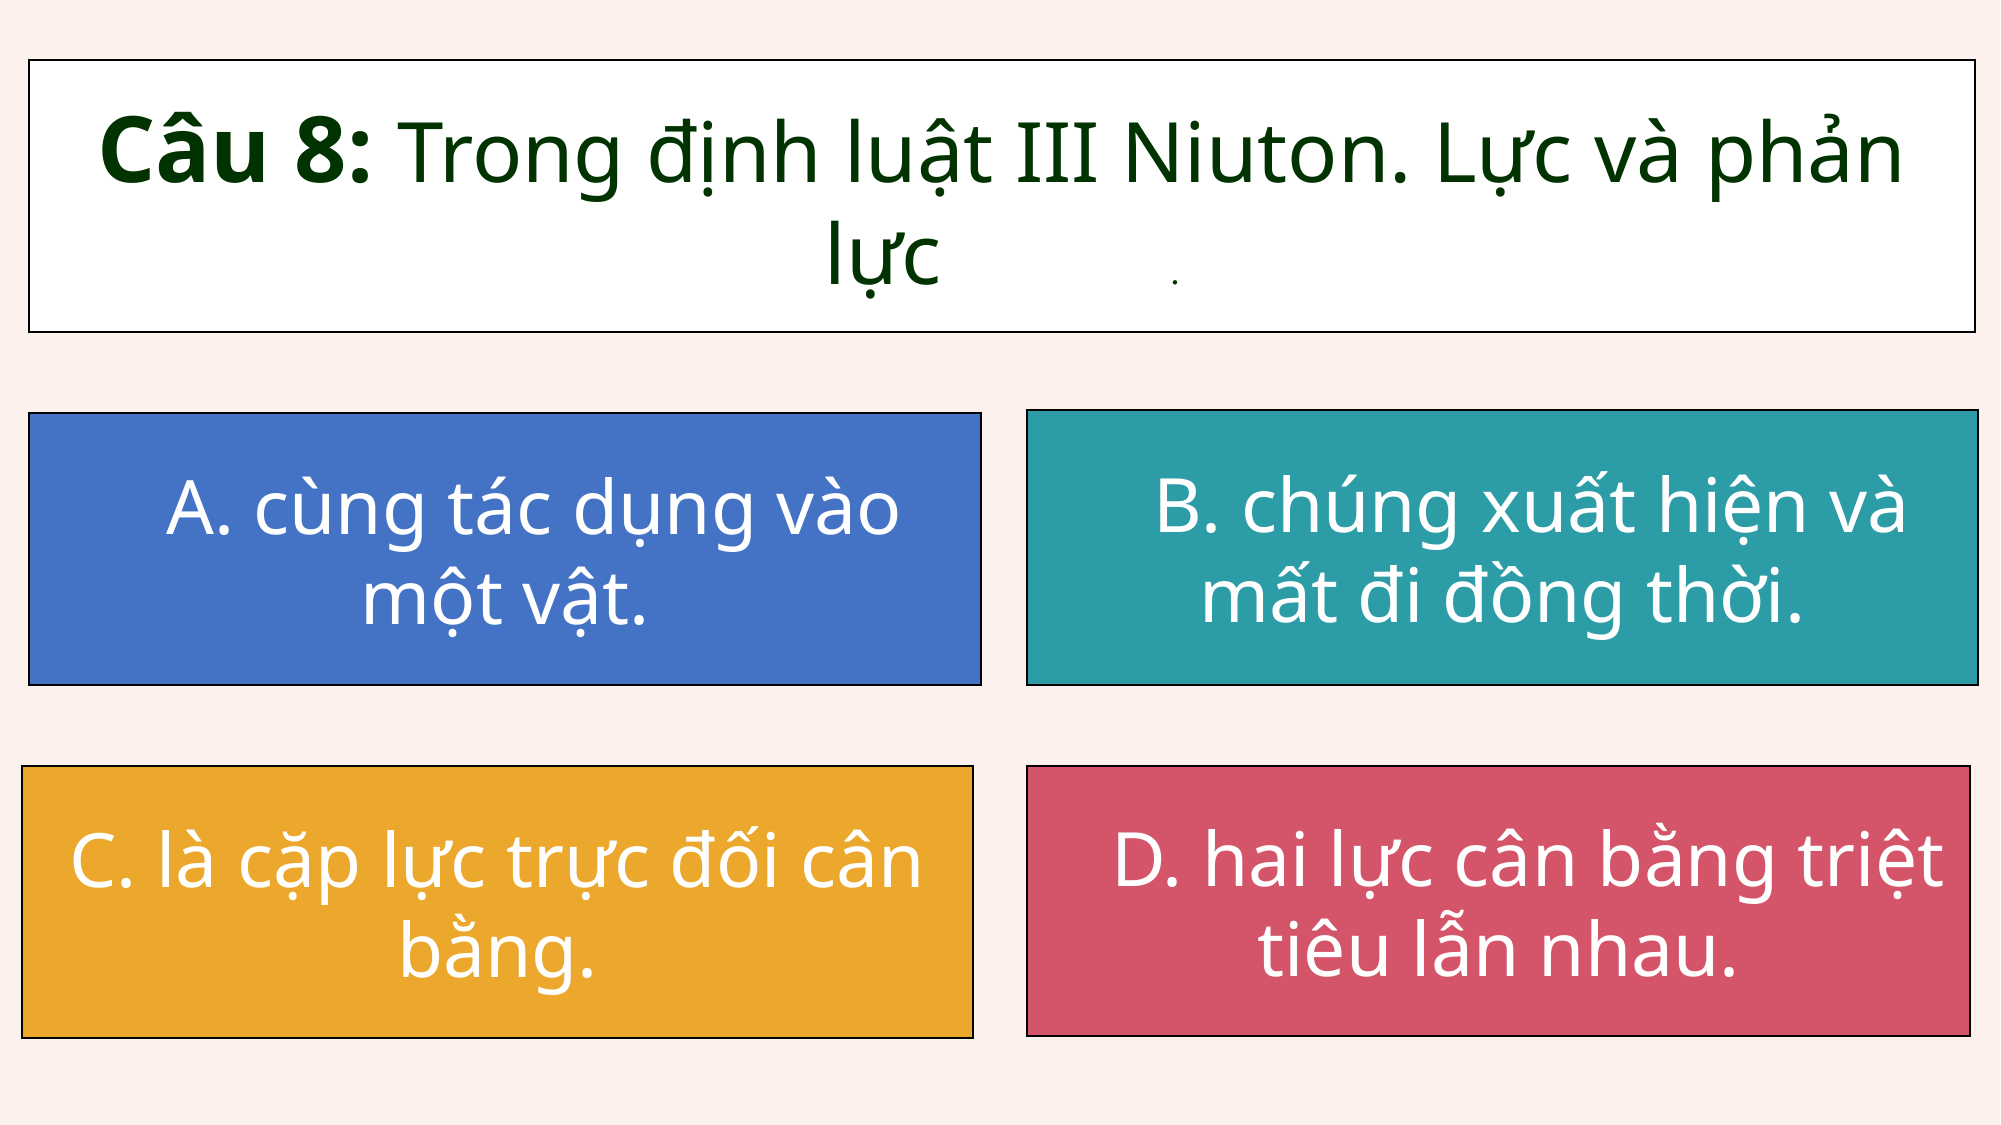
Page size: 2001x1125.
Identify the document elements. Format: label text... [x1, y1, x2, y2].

text_box B. chúng xuất hiện và mất đi đồng thời. [1026, 409, 1979, 686]
text_box A. cùng tác dụng vào một vật. [28, 412, 982, 686]
text_box C. là cặp lực trực đối cân bằng. [21, 765, 974, 1039]
text_box D. hai lực cân bằng triệt tiêu lẫn nhau. [1026, 765, 1971, 1037]
text_box Câu 8: Trong định luật III Niuton. Lực và phản lựcn mất đi thì:. [28, 59, 1976, 333]
